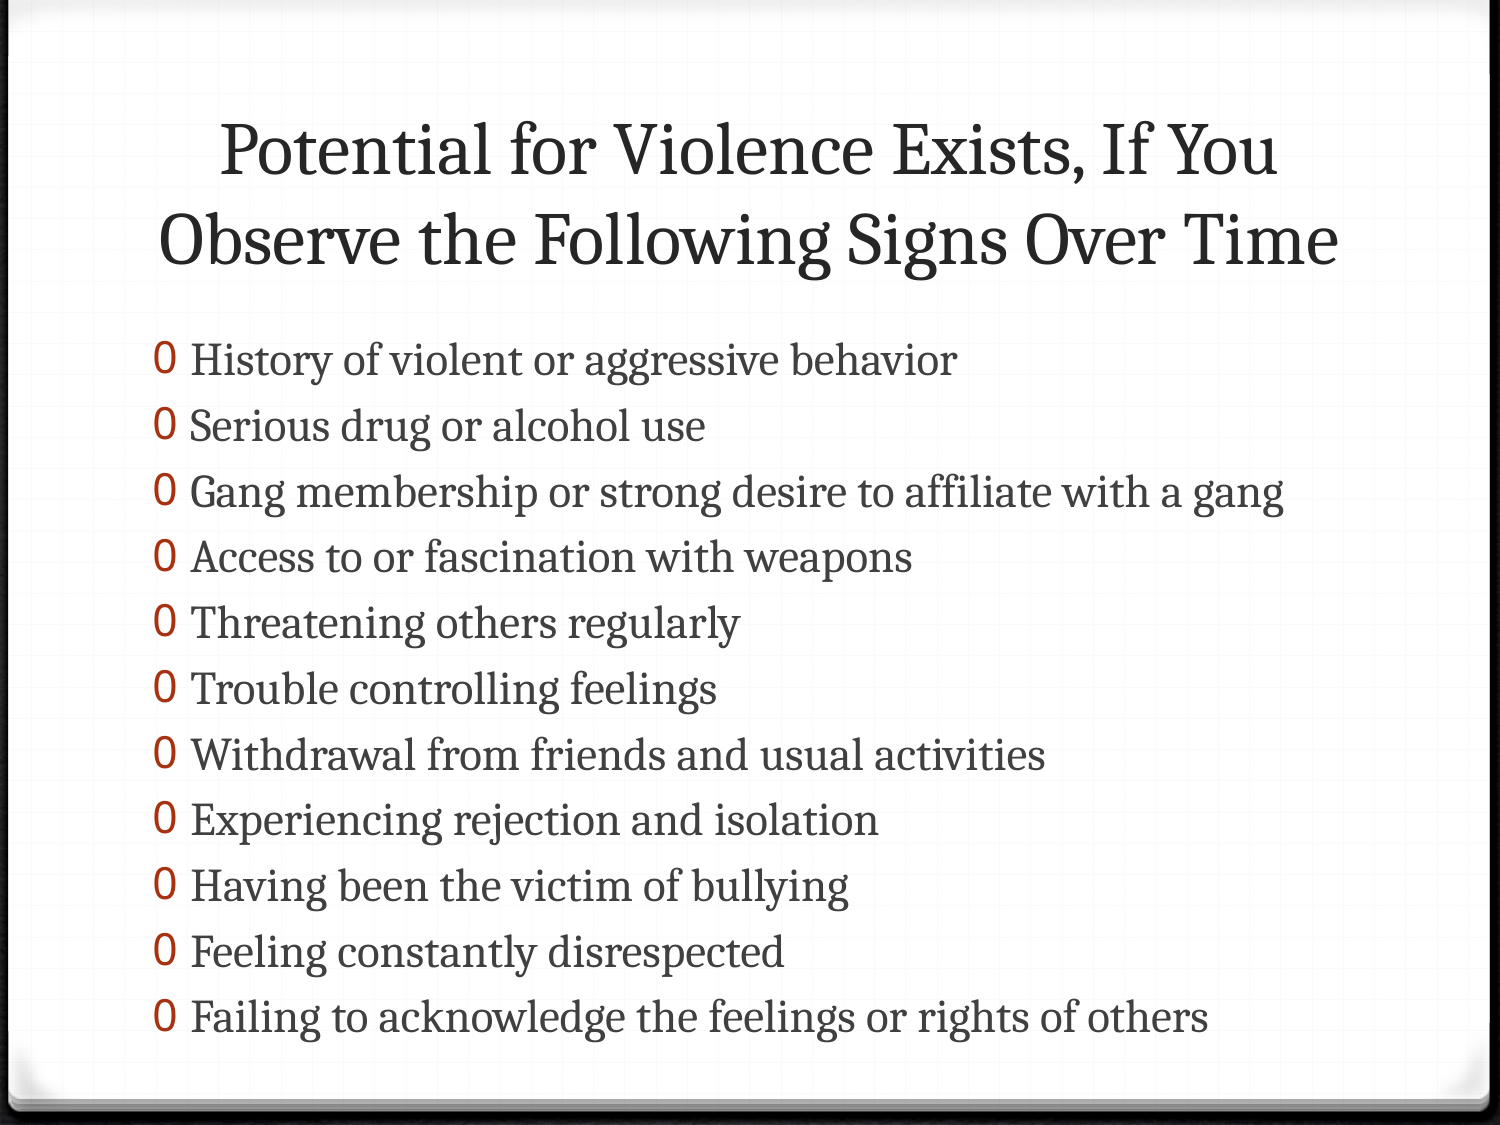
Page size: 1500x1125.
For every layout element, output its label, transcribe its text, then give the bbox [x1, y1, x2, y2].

list History of violent or aggressive behavior Serious drug or alcohol use Gang membership or strong desire to affiliate with a gang Access to or fascination with weapons Threatening others regularly Trouble controlling feelings Withdrawal from friends and usual activities Experiencing rejection and isolation Having been the victim of bullying Feeling constantly disrespected Failing to acknowledge the feelings or rights of others [137, 321, 1363, 1063]
picture [0, 0, 1500, 1125]
title Potential for Violence Exists, If You Observe the Following Signs Over Time [90, 71, 1410, 309]
